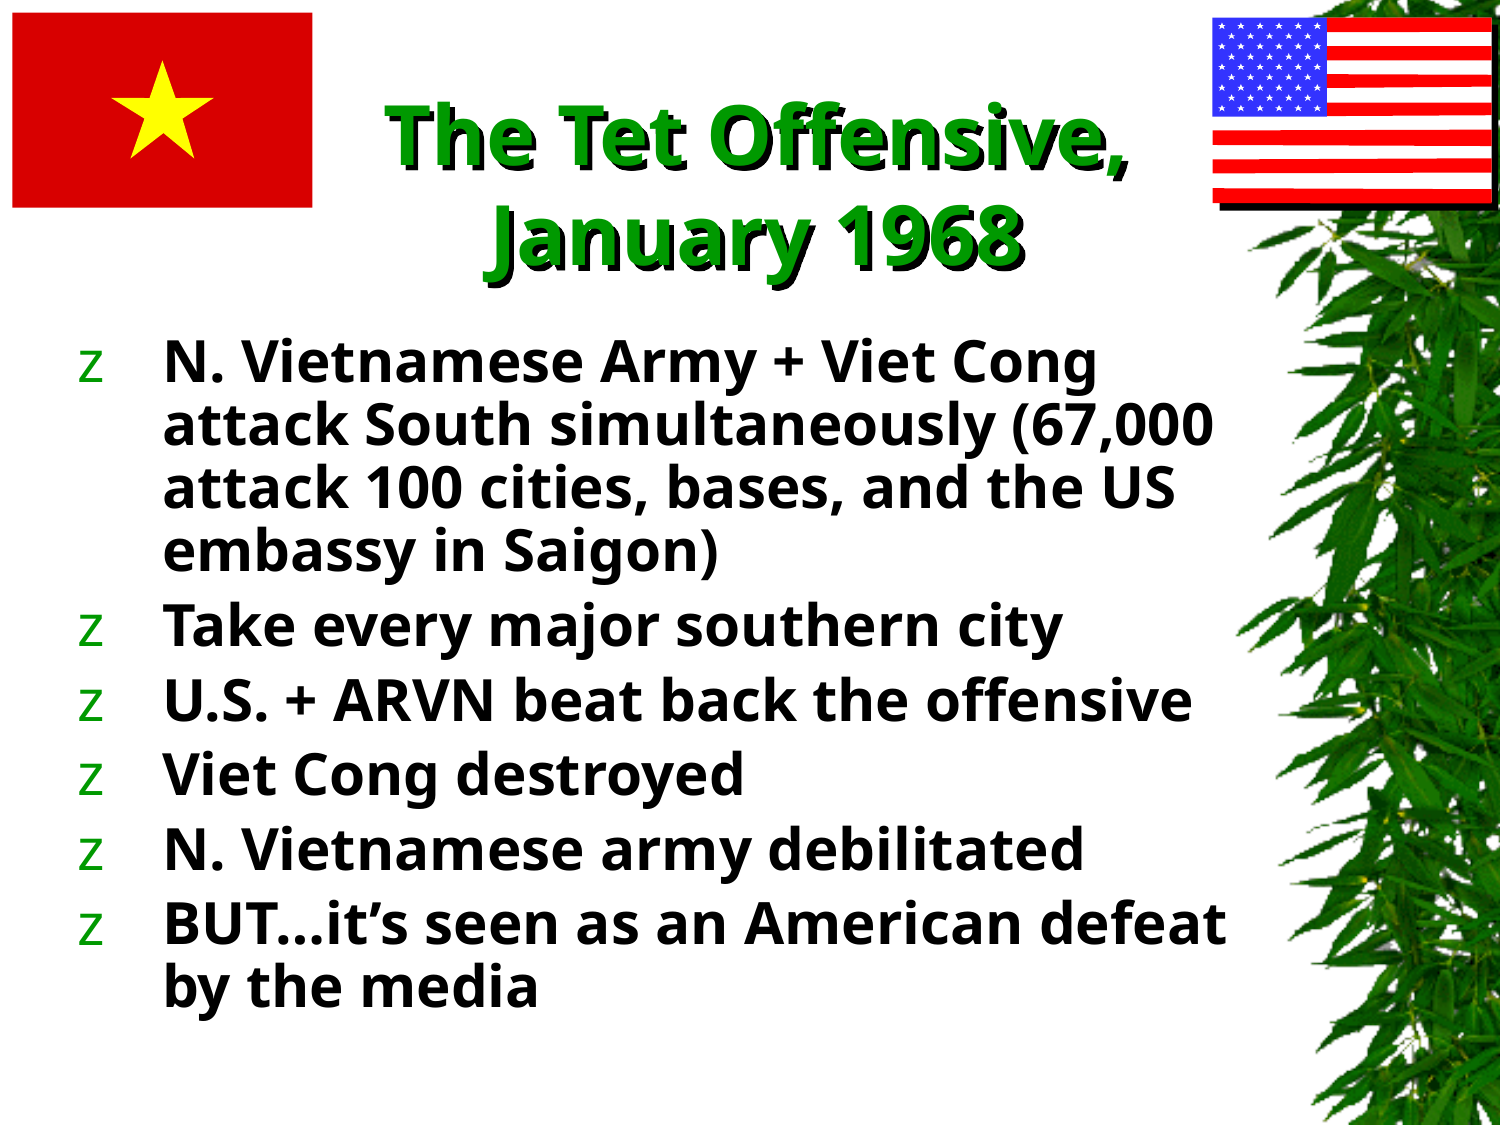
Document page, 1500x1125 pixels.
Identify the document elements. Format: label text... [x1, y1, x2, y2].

list N. Vietnamese Army + Viet Cong attack South simultaneously (67,000 attack 100 cities, bases, and the US embassy in Saigon) Take every major southern city U.S. + ARVN beat back the offensive Viet Cong destroyed N. Vietnamese army debilitated BUT…it’s seen as an American defeat by the media [62, 324, 1288, 1050]
picture [1206, 0, 1500, 1125]
title The Tet Offensive, January 1968 [300, 75, 1213, 291]
